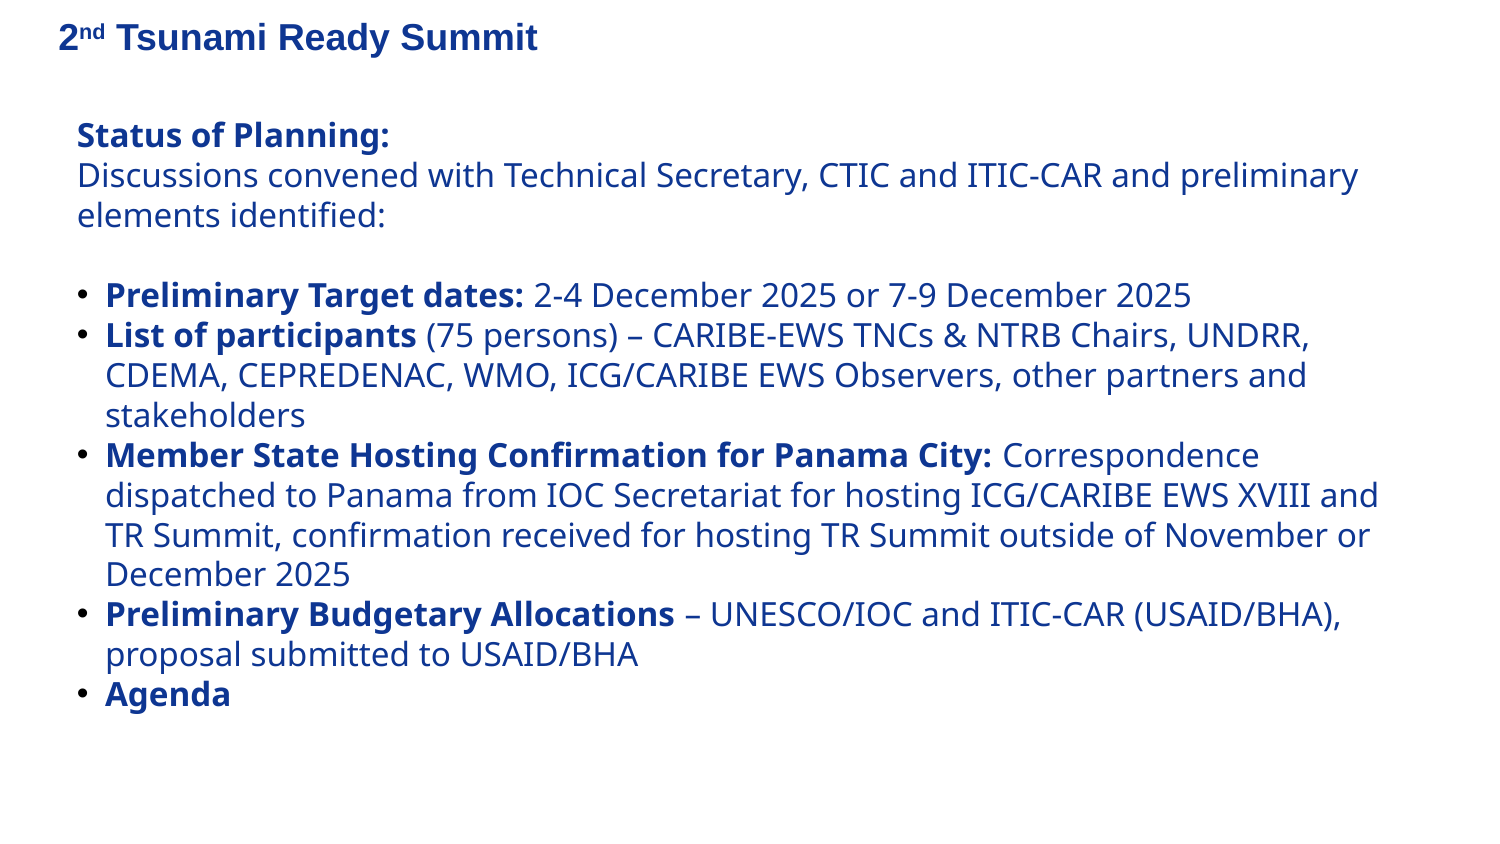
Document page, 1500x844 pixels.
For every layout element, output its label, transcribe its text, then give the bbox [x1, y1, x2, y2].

text_box Status of Planning: Discussions convened with Technical Secretary, CTIC and ITIC-CAR and preliminary elements identified: Preliminary Target dates: 2-4 December 2025 or 7-9 December 2025 List of participants (75 persons) – CARIBE-EWS TNCs & NTRB Chairs, UNDRR, CDEMA, CEPREDENAC, WMO, ICG/CARIBE EWS Observers, other partners and stakeholders Member State Hosting Confirmation for Panama City: Correspondence dispatched to Panama from IOC Secretariat for hosting ICG/CARIBE EWS XVIII and TR Summit, confirmation received for hosting TR Summit outside of November or December 2025 Preliminary Budgetary Allocations – UNESCO/IOC and ITIC-CAR (USAID/BHA), proposal submitted to USAID/BHA Agenda [62, 77, 1441, 818]
text_box 2nd Tsunami Ready Summit [43, 5, 1295, 66]
